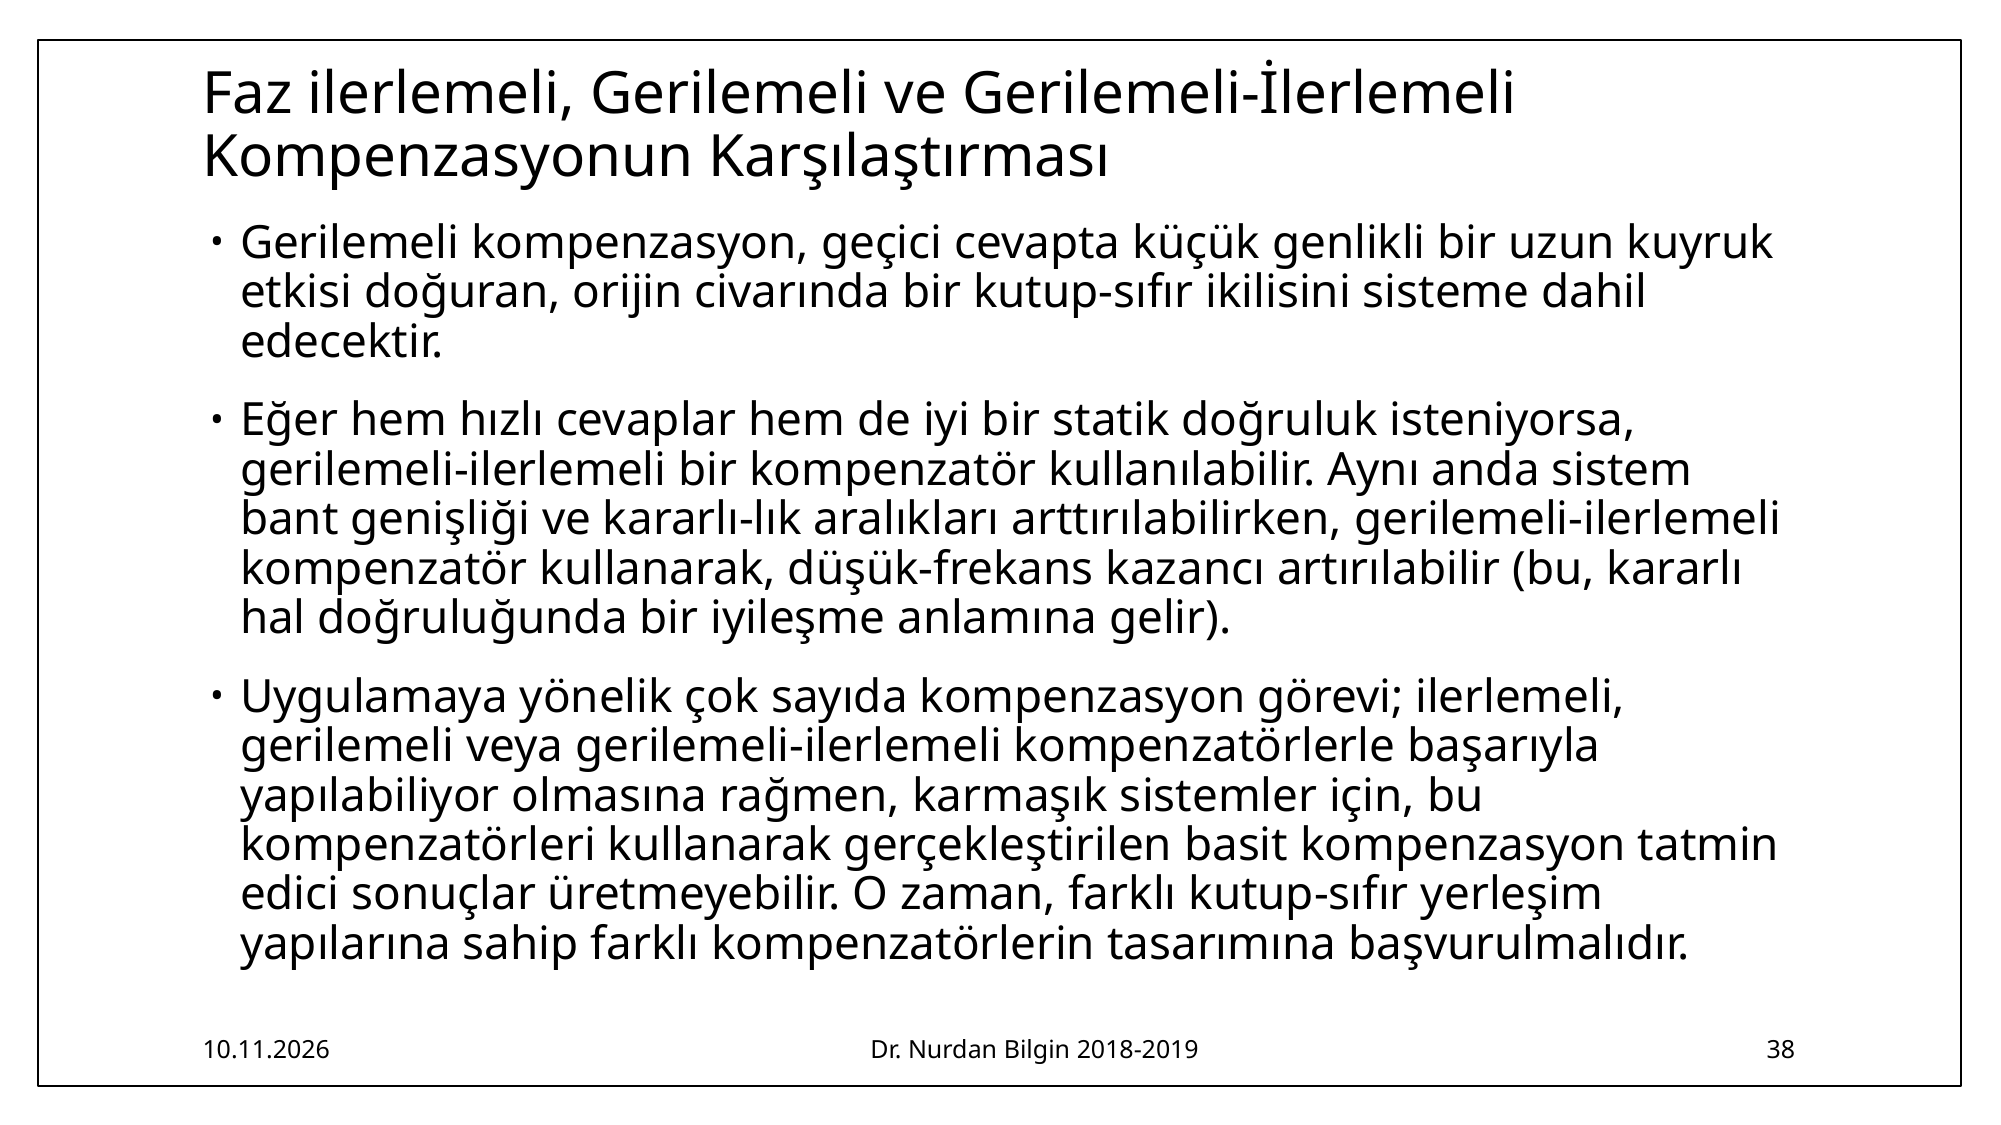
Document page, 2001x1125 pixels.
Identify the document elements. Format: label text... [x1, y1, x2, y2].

slide_number 38 [1530, 1020, 1811, 1081]
title Faz ilerlemeli, Gerilemeli ve Gerilemeli-İlerlemeli Kompenzasyonun Karşılaştırması [187, 59, 1808, 194]
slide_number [187, 1020, 570, 1081]
footer Dr. Nurdan Bilgin 2018-2019 [647, 1020, 1422, 1081]
list Gerilemeli kompenzasyon, geçici cevapta küçük genlikli bir uzun kuyruk etkisi doğuran, orijin civarında bir kutup-sıfır ikilisini sisteme dahil edecektir. Eğer hem hızlı cevaplar hem de iyi bir statik doğruluk isteniyorsa, gerilemeli-ilerlemeli bir kompenzatör kullanılabilir. Aynı anda sistem bant genişliği ve kararlı-lık aralıkları arttırılabilirken, gerilemeli-ilerlemeli kompenzatör kullanarak, düşük-frekans kazancı artırılabilir (bu, kararlı hal doğruluğunda bir iyileşme anlamına gelir). Uygulamaya yönelik çok sayıda kompenzasyon görevi; ilerlemeli, gerilemeli veya gerilemeli-ilerlemeli kompenzatörlerle başarıyla yapılabiliyor olmasına rağmen, karmaşık sistemler için, bu kompenzatörleri kullanarak gerçekleştirilen basit kompenzasyon tatmin edici sonuçlar üretmeyebilir. O zaman, farklı kutup-sıfır yerleşim yapılarına sahip farklı kompenzatörlerin tasarımına başvurulmalıdır. [187, 211, 1808, 1000]
